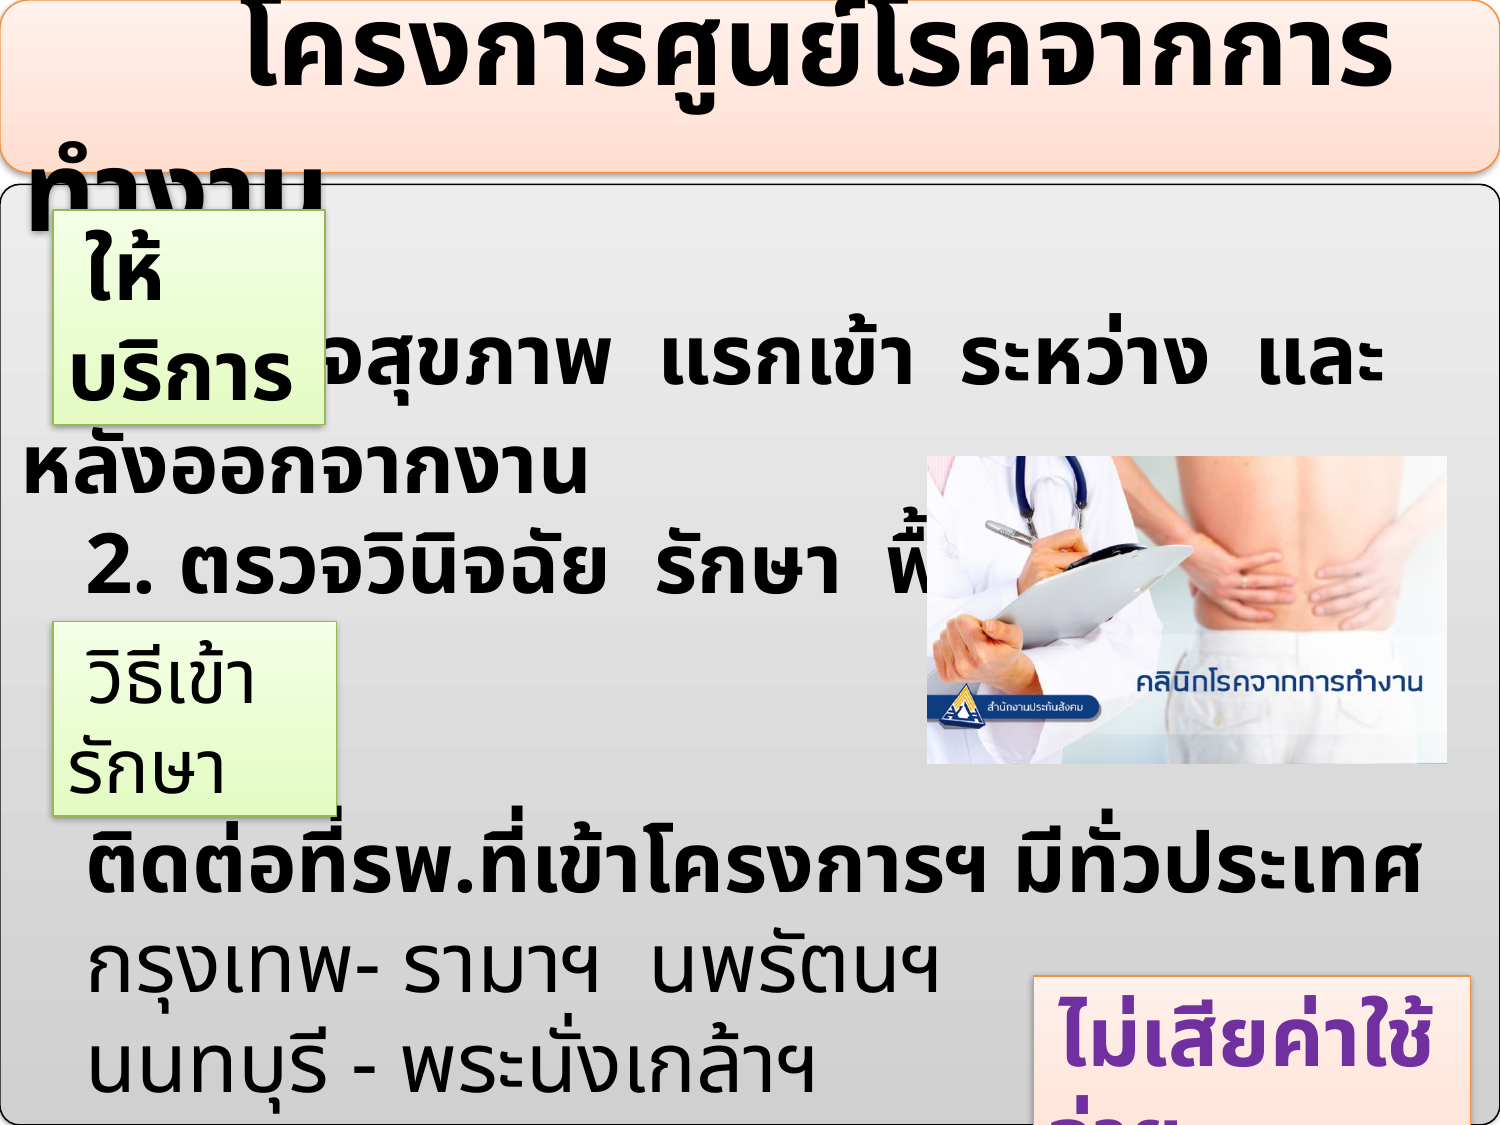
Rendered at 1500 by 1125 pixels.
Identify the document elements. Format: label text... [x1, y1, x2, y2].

text_box ไม่เสียค่าใช้จ่าย [1033, 975, 1471, 1125]
text_box วิธีเข้ารักษา [52, 621, 337, 817]
text_box 1. ตรวจสุขภาพ แรกเข้า ระหว่าง และหลังออกจากงาน 2. ตรวจวินิจฉัย รักษา ฟื้นฟู ติดต่อที่รพ.ที่เข้าโครงการฯ มีทั่วประเทศ กรุงเทพ- รามาฯ นพรัตนฯ นนทบุรี - พระนั่งเกล้าฯ [0, 183, 1500, 1125]
text_box โครงการศูนย์โรคจากการทำงาน [0, 0, 1500, 174]
picture [926, 455, 1448, 764]
text_box ให้บริการ [52, 209, 326, 425]
